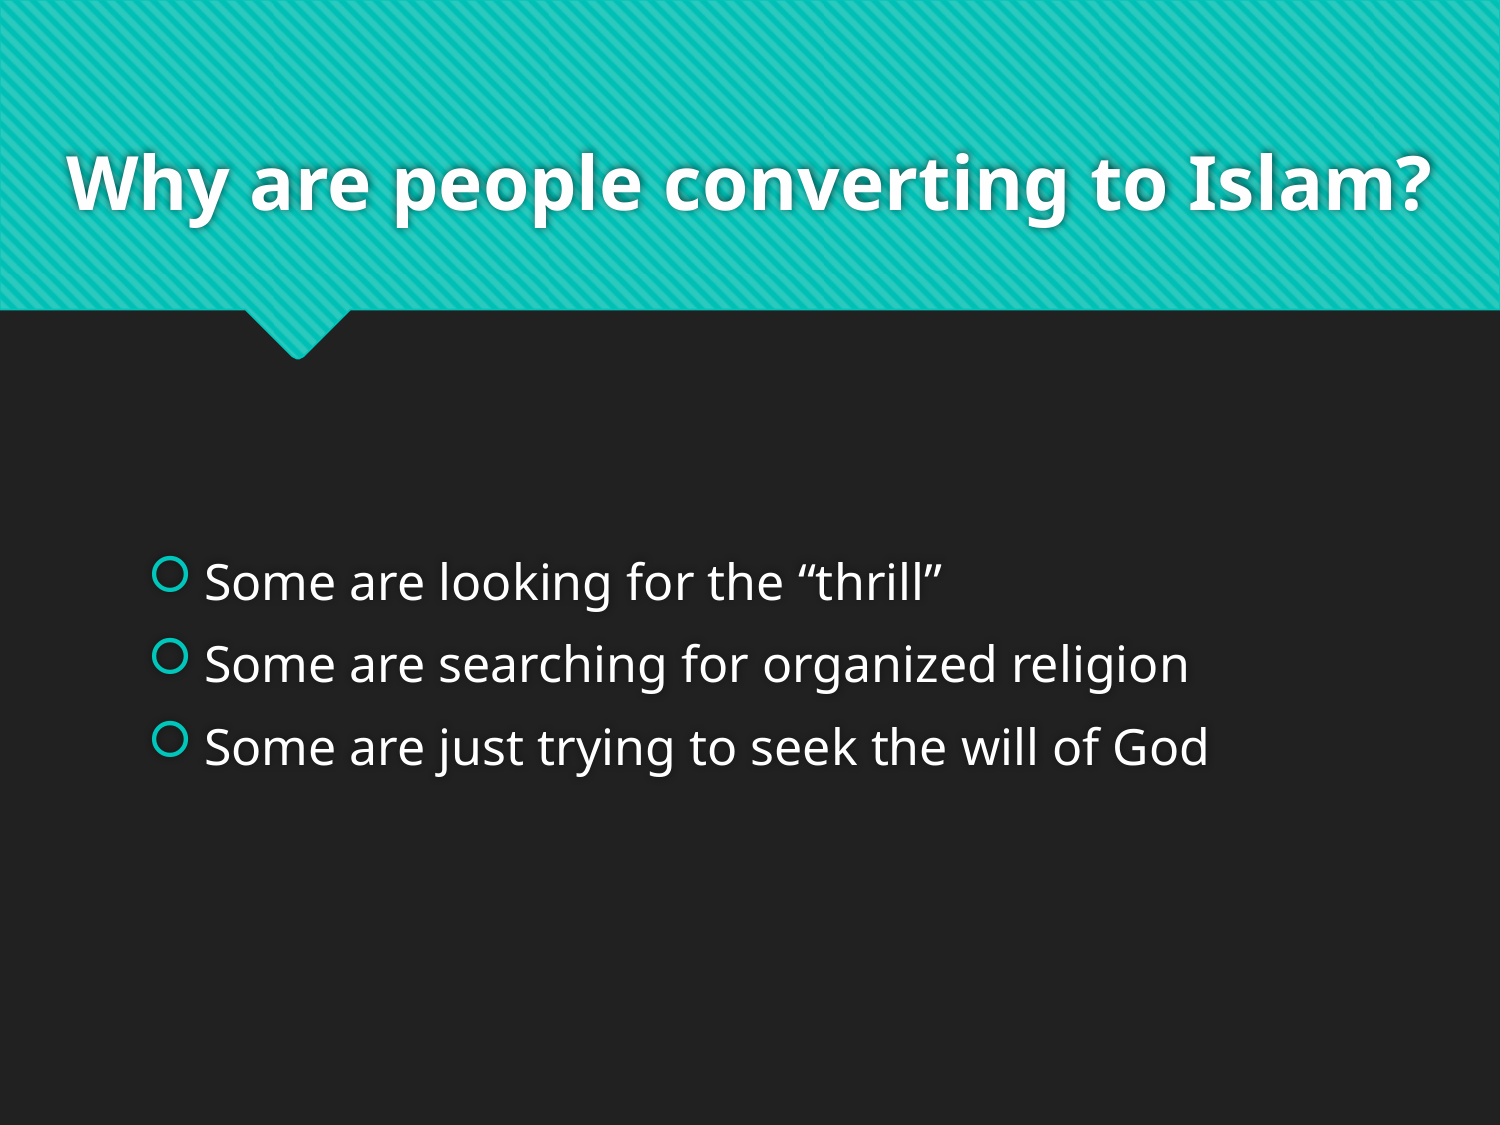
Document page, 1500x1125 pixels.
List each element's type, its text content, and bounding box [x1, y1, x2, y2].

title Why are people converting to Islam? [0, 73, 1500, 233]
list Some are looking for the “thrill” Some are searching for organized religion Some are just trying to seek the will of God [132, 364, 1368, 962]
